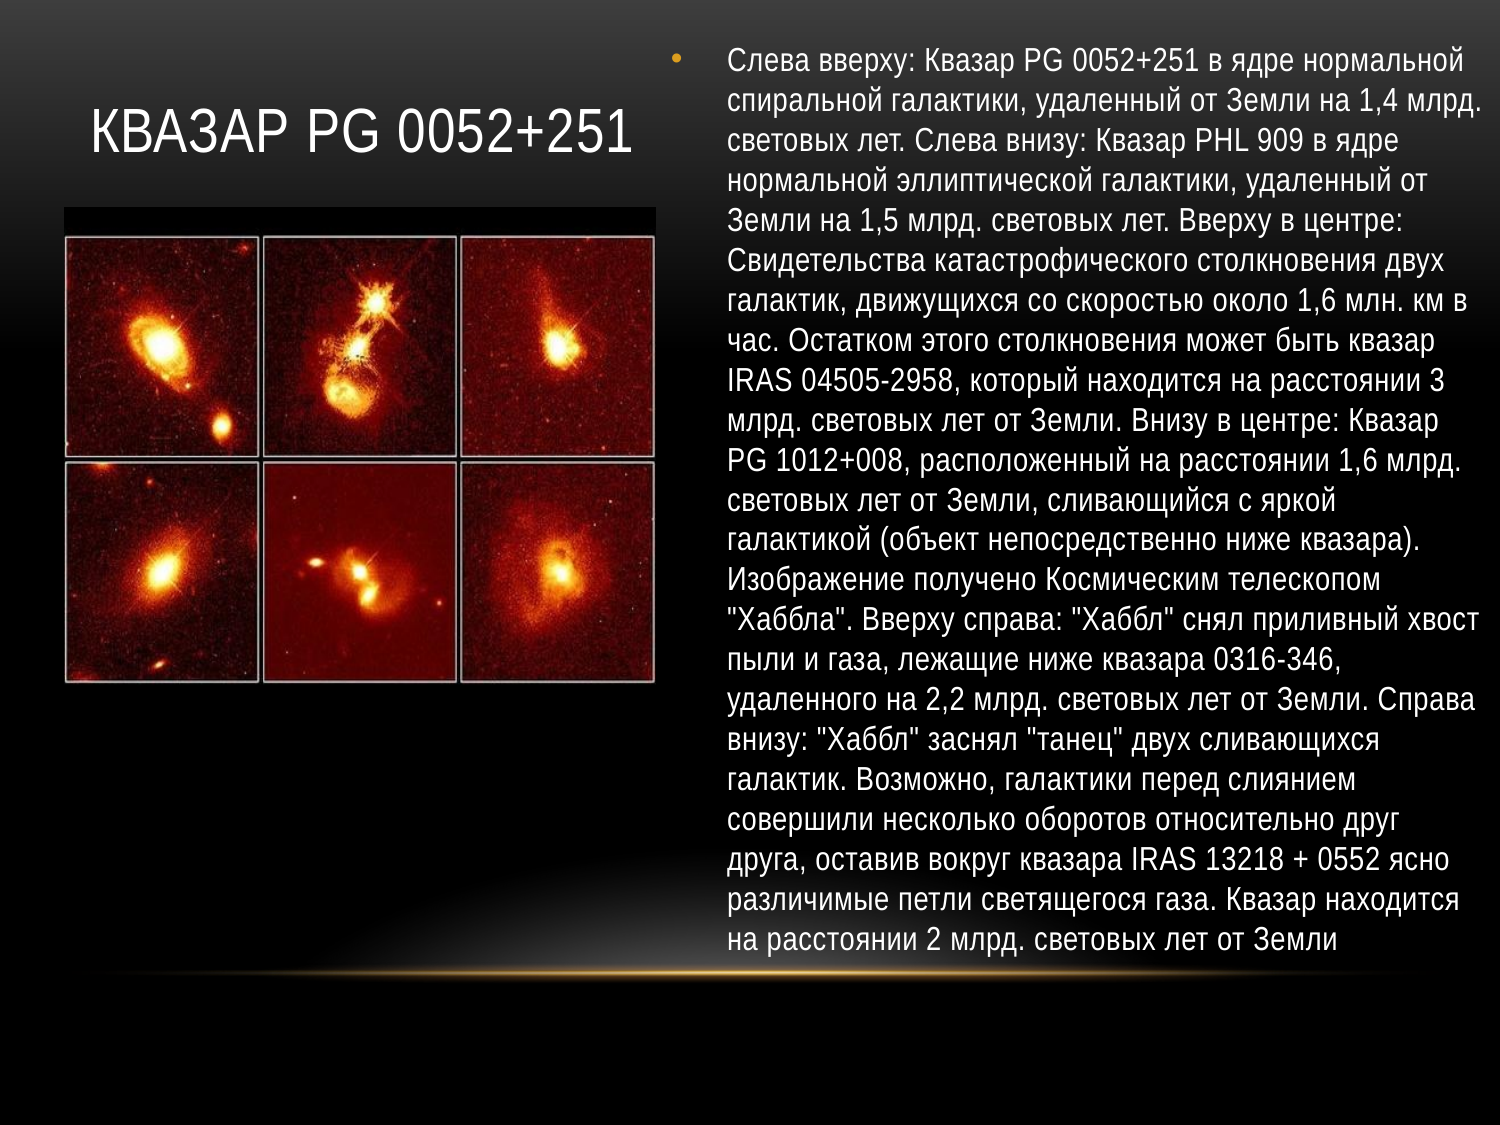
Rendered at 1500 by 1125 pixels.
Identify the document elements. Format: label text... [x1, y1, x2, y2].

list Слева вверху: Квазар PG 0052+251 в ядре нормальной спиральной галактики, удаленный от Земли на 1,4 млрд. световых лет. Слева внизу: Квазар PHL 909 в ядре нормальной эллиптической галактики, удаленный от Земли на 1,5 млрд. световых лет. Вверху в центре: Свидетельства катастрофического столкновения двух галактик, движущихся со скоростью около 1,6 млн. км в час. Остатком этого столкновения может быть квазар IRAS 04505-2958, который находится на расстоянии 3 млрд. световых лет от Земли. Внизу в центре: Квазар PG 1012+008, расположенный на расстоянии 1,6 млрд. световых лет от Земли, сливающийся с яркой галактикой (объект непосредственно ниже квазара). Изображение получено Космическим телескопом "Хаббла". Вверху справа: "Хаббл" снял приливный хвост пыли и газа, лежащие ниже квазара 0316-346, удаленного на 2,2 млрд. световых лет от Земли. Справа внизу: "Хаббл" заснял "танец" двух сливающихся галактик. Возможно, галактики перед слиянием совершили несколько оборотов относительно друг друга, оставив вокруг квазара IRAS 13218 + 0552 ясно различимые петли светящегося газа. Квазар находится на расстоянии 2 млрд. световых лет от Земли [655, 31, 1500, 1118]
picture [0, 0, 1500, 1125]
title Квазар PG 0052+251 [75, 45, 655, 173]
